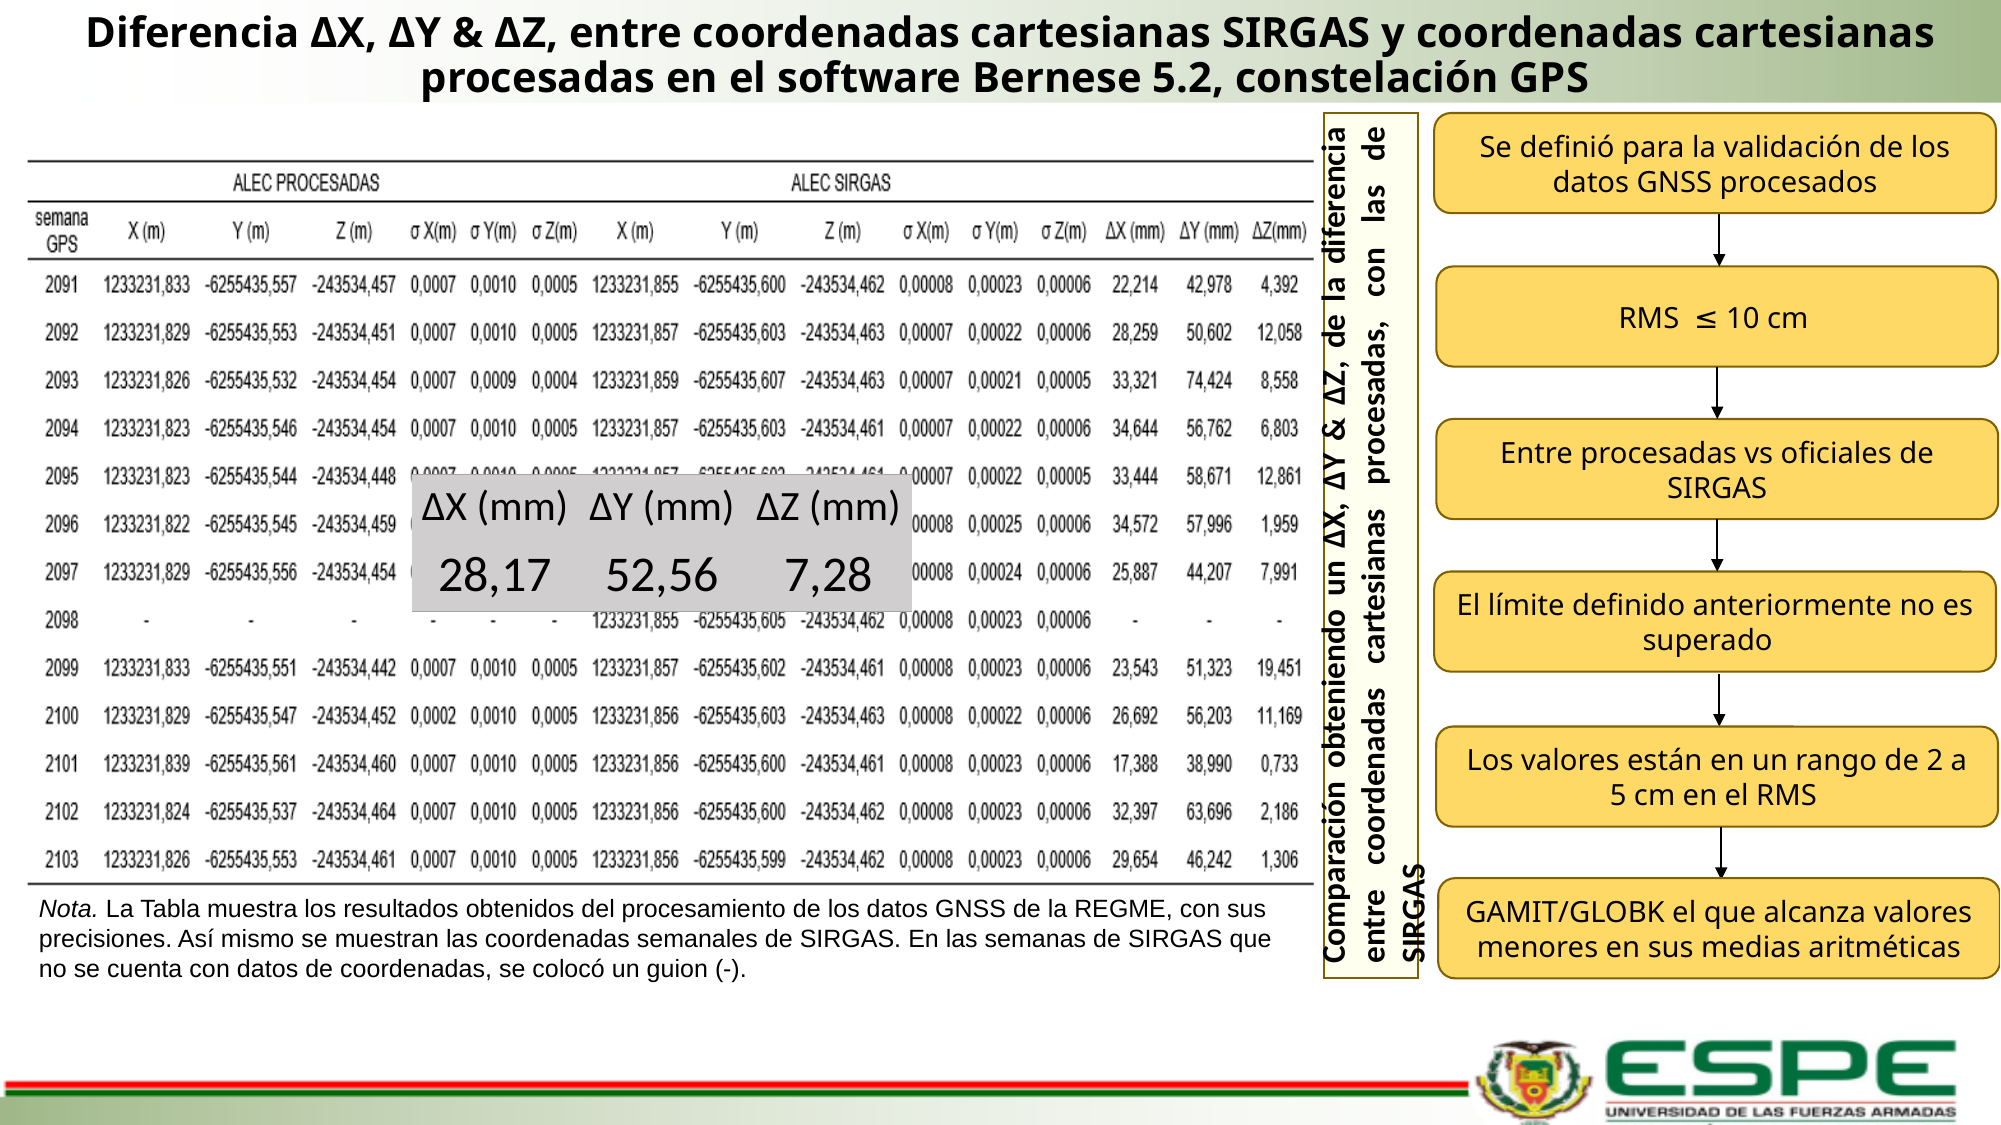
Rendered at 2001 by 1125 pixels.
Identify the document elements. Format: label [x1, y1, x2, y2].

text_box [24, 155, 1319, 960]
picture [0, 0, 2000, 1125]
text_box [1324, 112, 2000, 979]
